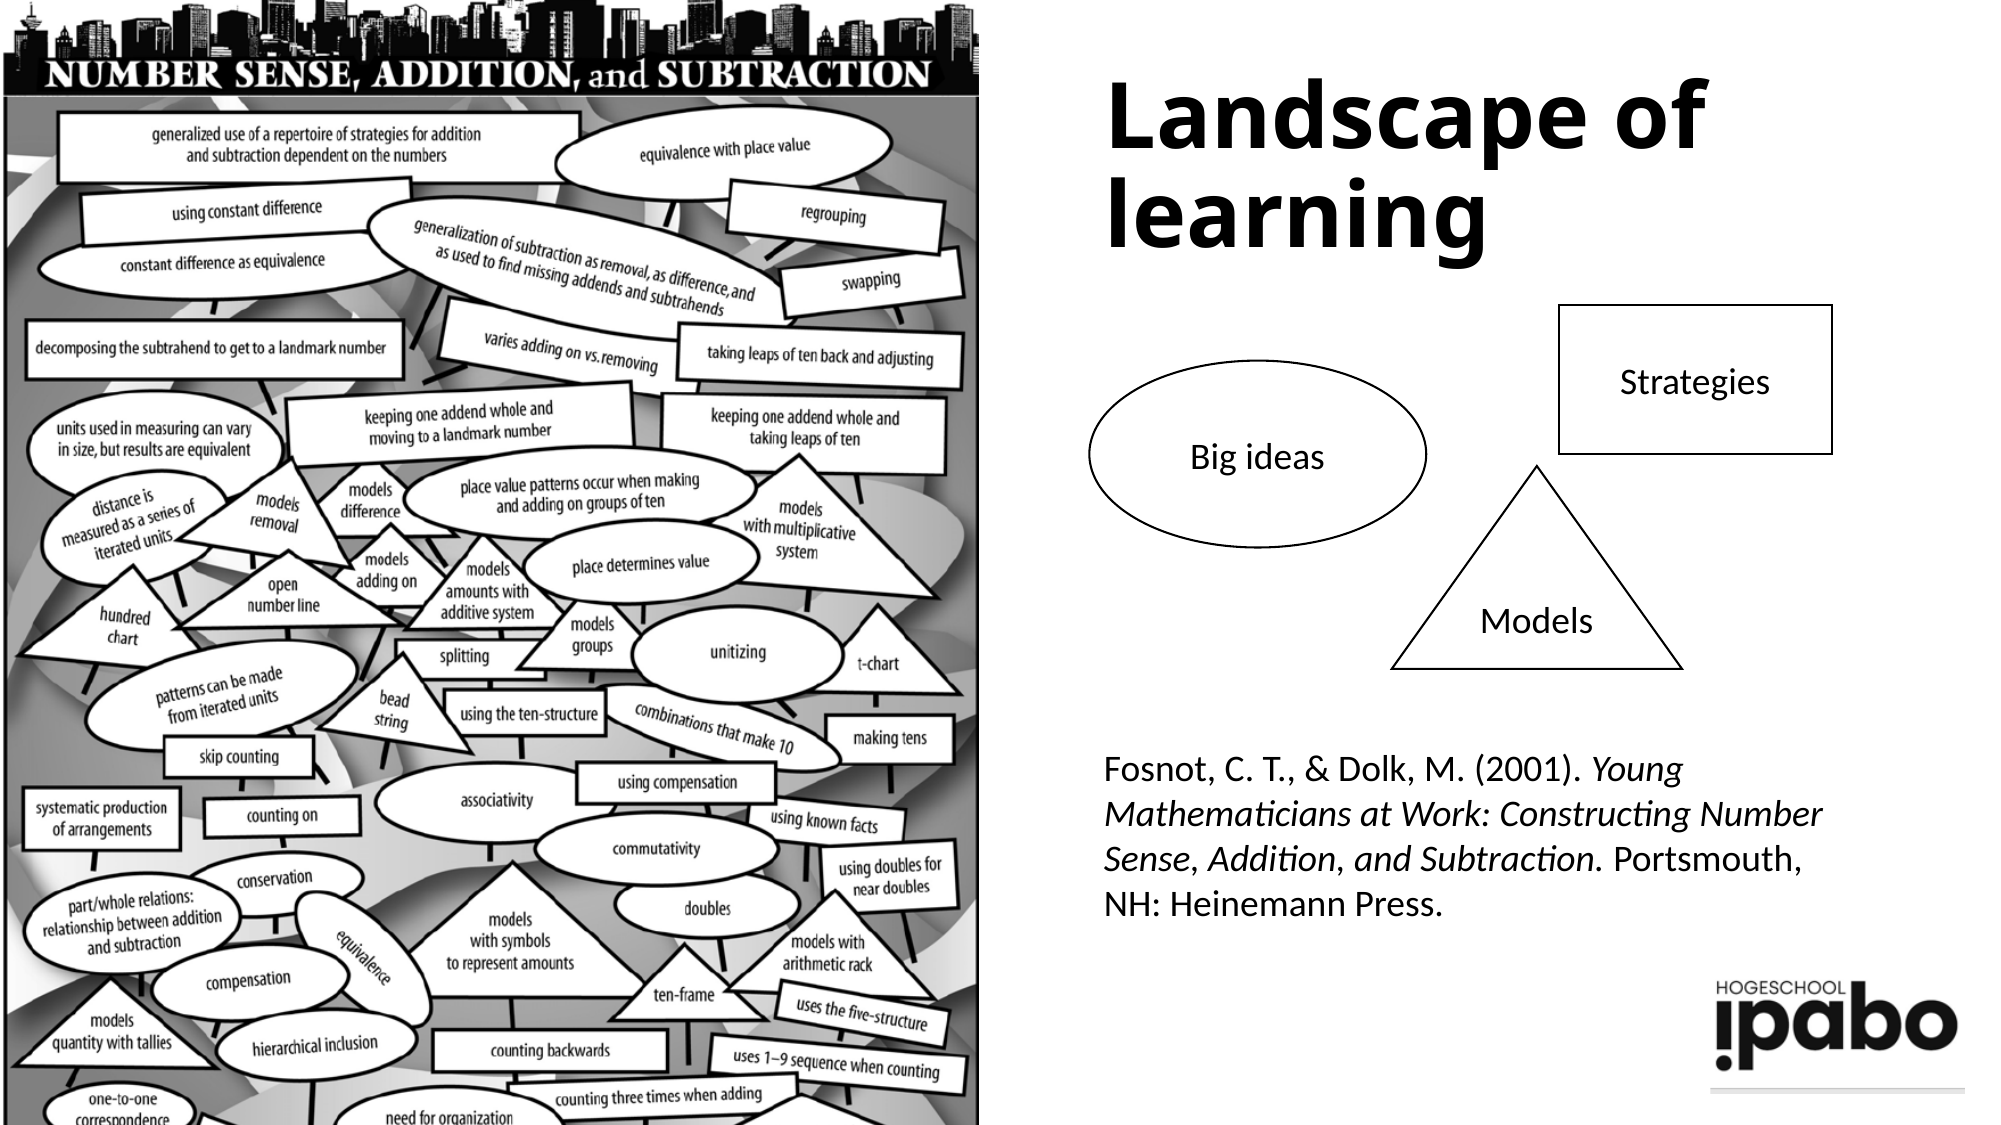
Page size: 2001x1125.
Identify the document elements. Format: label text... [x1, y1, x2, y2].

picture [1710, 965, 1965, 1094]
text_box Strategies [1558, 304, 1833, 455]
text_box Models [1389, 464, 1684, 670]
text_box Fosnot, C. T., & Dolk, M. (2001). Young Mathematicians at Work: Constructing Number Sense, Addition, and Subtraction. Portsmouth, NH: Heinemann Press. [1089, 736, 1863, 931]
text_box Big ideas [1088, 359, 1428, 549]
title Landscape of learning [1089, 59, 1863, 278]
picture [0, 0, 979, 1125]
